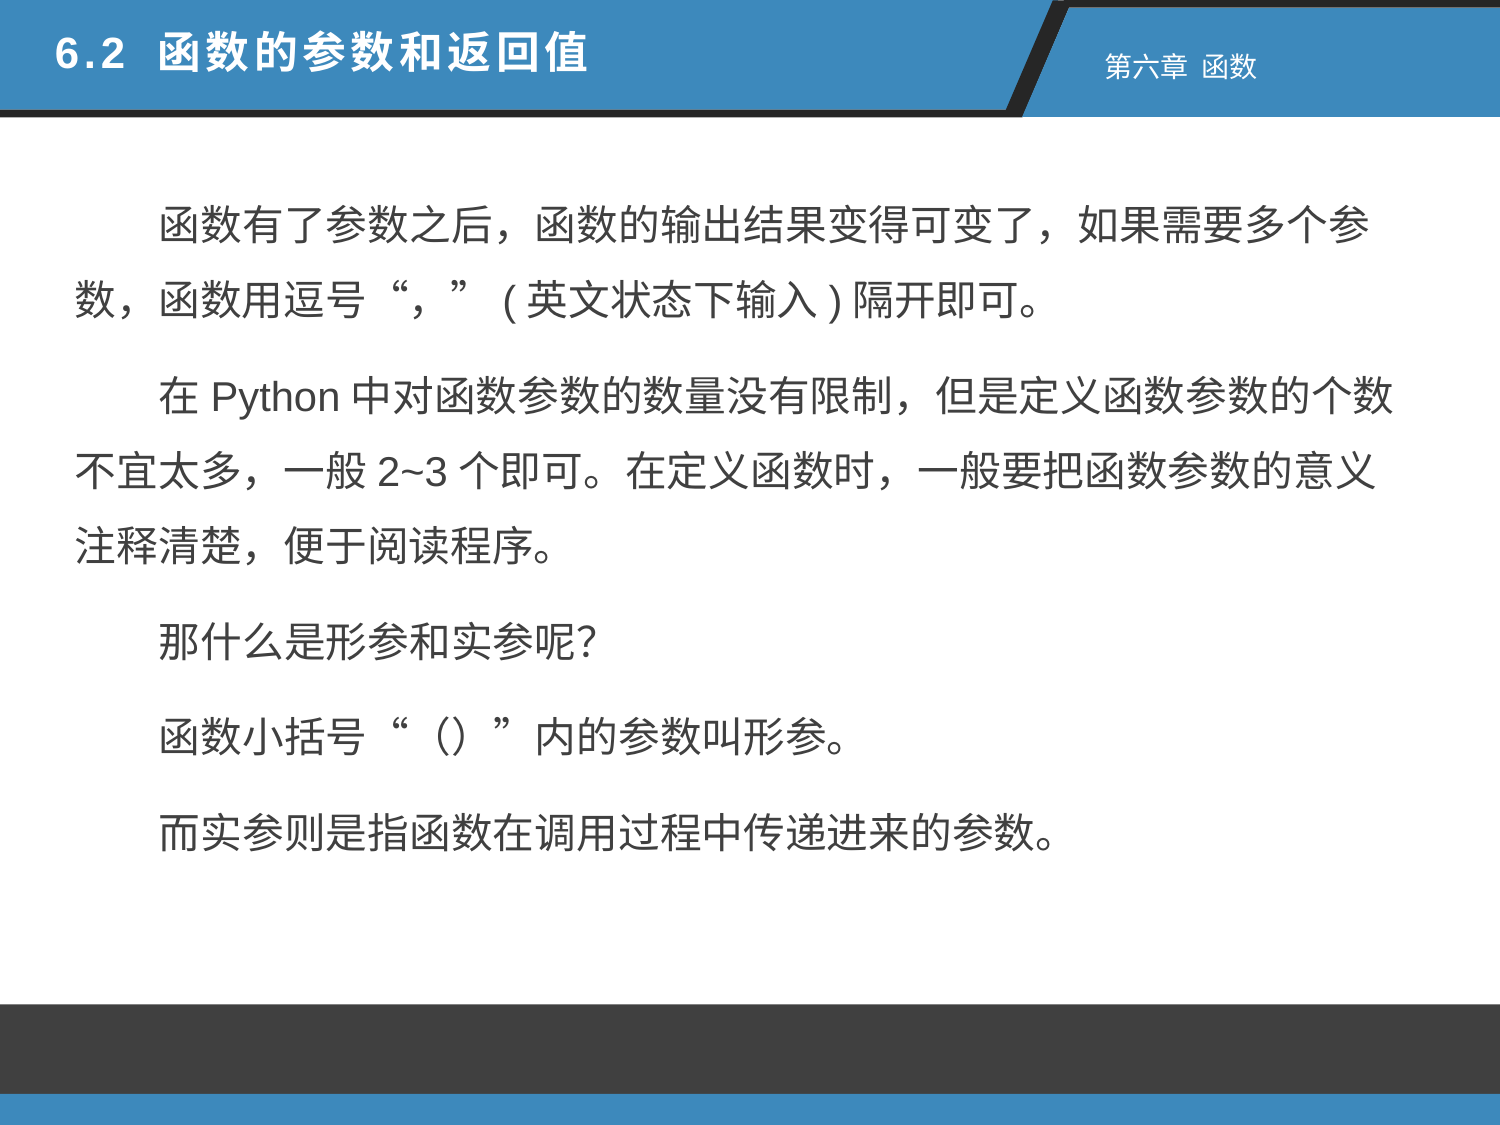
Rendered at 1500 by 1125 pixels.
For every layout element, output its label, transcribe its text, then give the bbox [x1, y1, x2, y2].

list 函数有了参数之后，函数的输出结果变得可变了，如果需要多个参数，函数用逗号“，”(英文状态下输入)隔开即可。 在Python中对函数参数的数量没有限制，但是定义函数参数的个数不宜太多，一般2~3个即可。在定义函数时，一般要把函数参数的意义注释清楚，便于阅读程序。 那什么是形参和实参呢？ 函数小括号“（）”内的参数叫形参。 而实参则是指函数在调用过程中传递进来的参数。 [59, 166, 1423, 954]
text_box 6.2 函数的参数和返回值 [40, 17, 628, 85]
text_box 第六章 函数 [1070, 41, 1500, 91]
